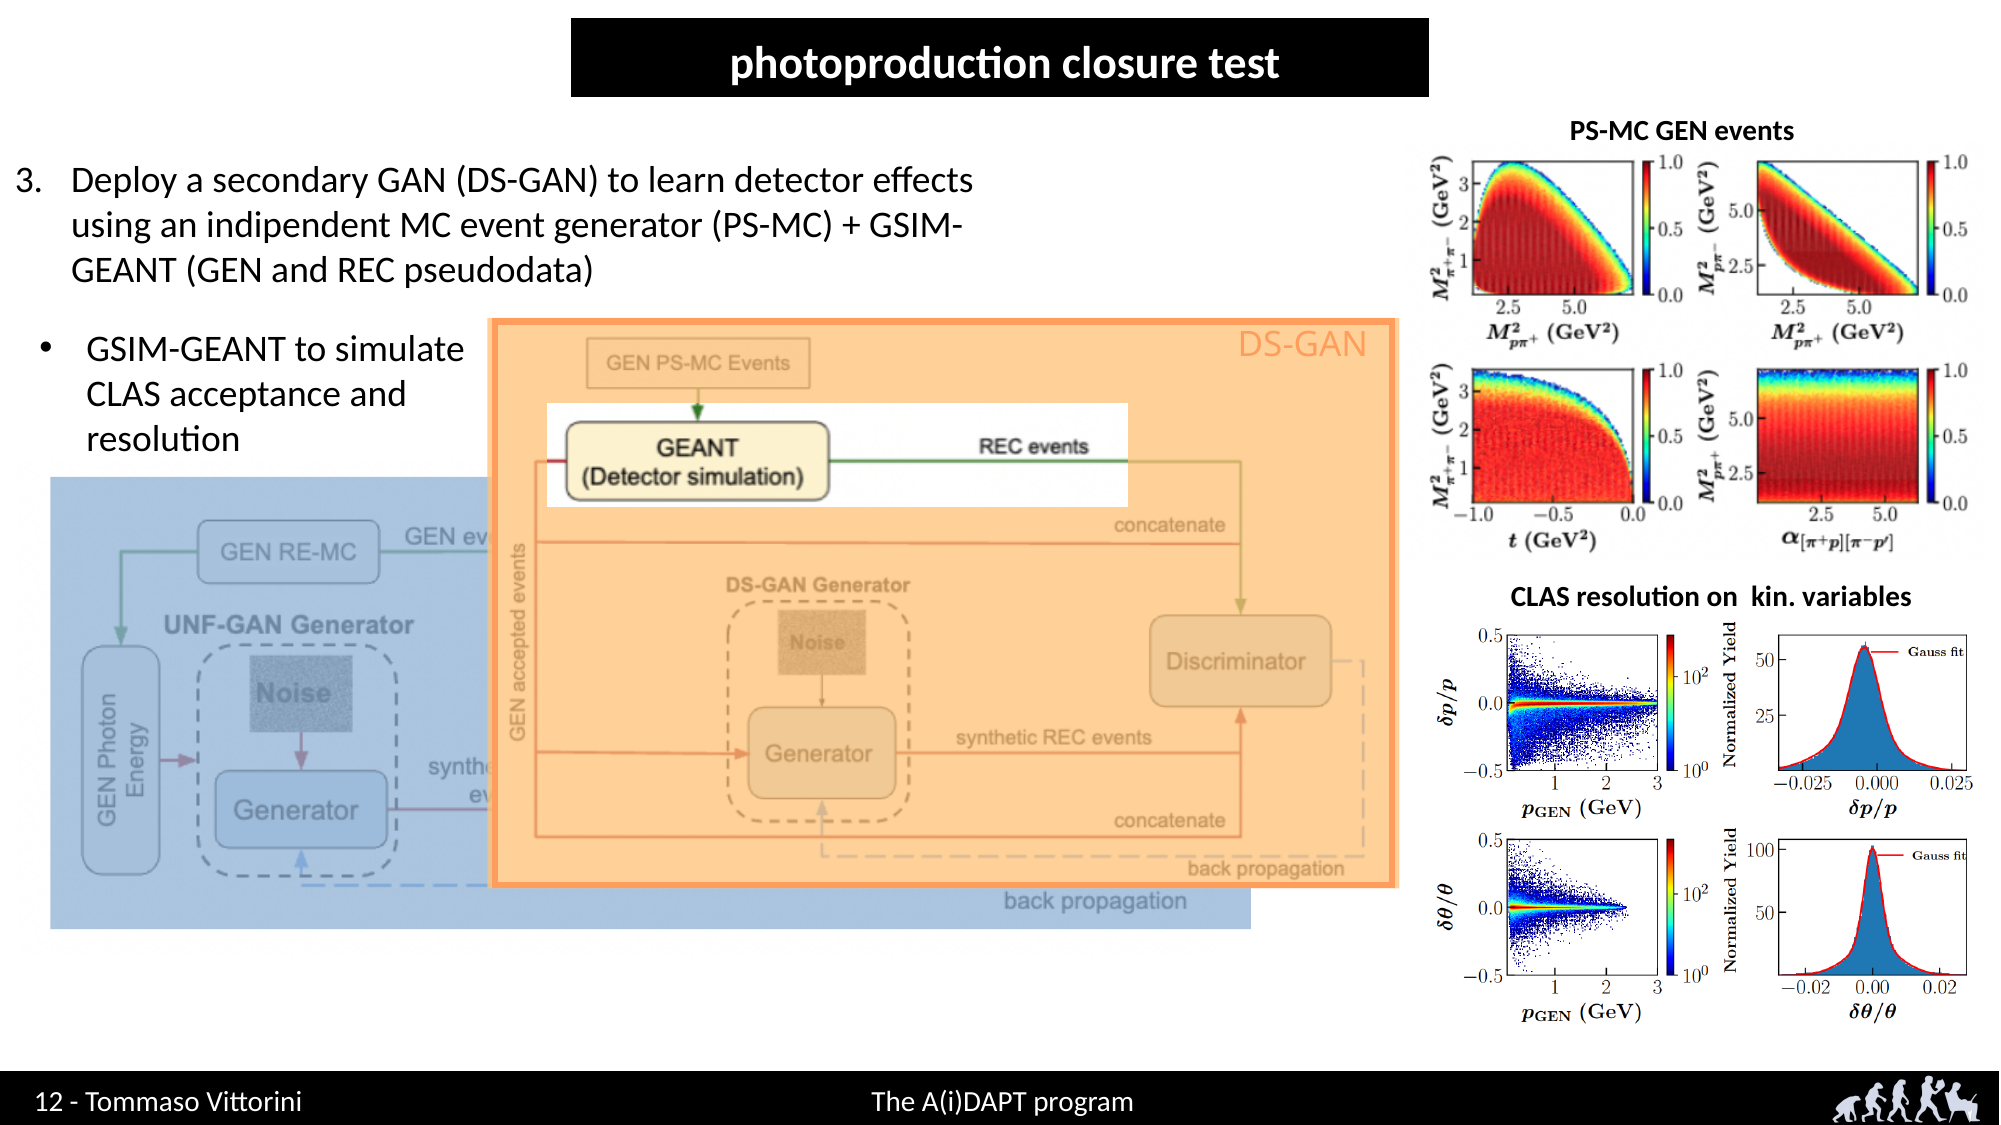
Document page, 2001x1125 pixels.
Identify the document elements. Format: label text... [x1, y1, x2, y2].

text_box [571, 18, 1429, 97]
text_box The A(i)DAPT program [829, 1075, 1176, 1125]
text_box Deploy a secondary GAN (DS-GAN) to learn detector effects using an indipendent MC event generator (PS-MC) + GSIM-GEANT (GEN and REC pseudodata) [0, 148, 1058, 298]
text_box PS-MC GEN events [1567, 108, 1798, 141]
picture [1421, 613, 1975, 1029]
picture [1832, 1074, 1982, 1125]
text_box 12 - Tommaso Vittorini [18, 1075, 354, 1125]
text_box GSIM-GEANT to simulate CLAS acceptance and resolution [24, 316, 485, 459]
text_box [1217, 889, 1251, 930]
text_box [0, 1071, 1999, 1125]
text_box [487, 317, 1400, 889]
picture [17, 324, 1390, 956]
picture [1404, 141, 1986, 562]
